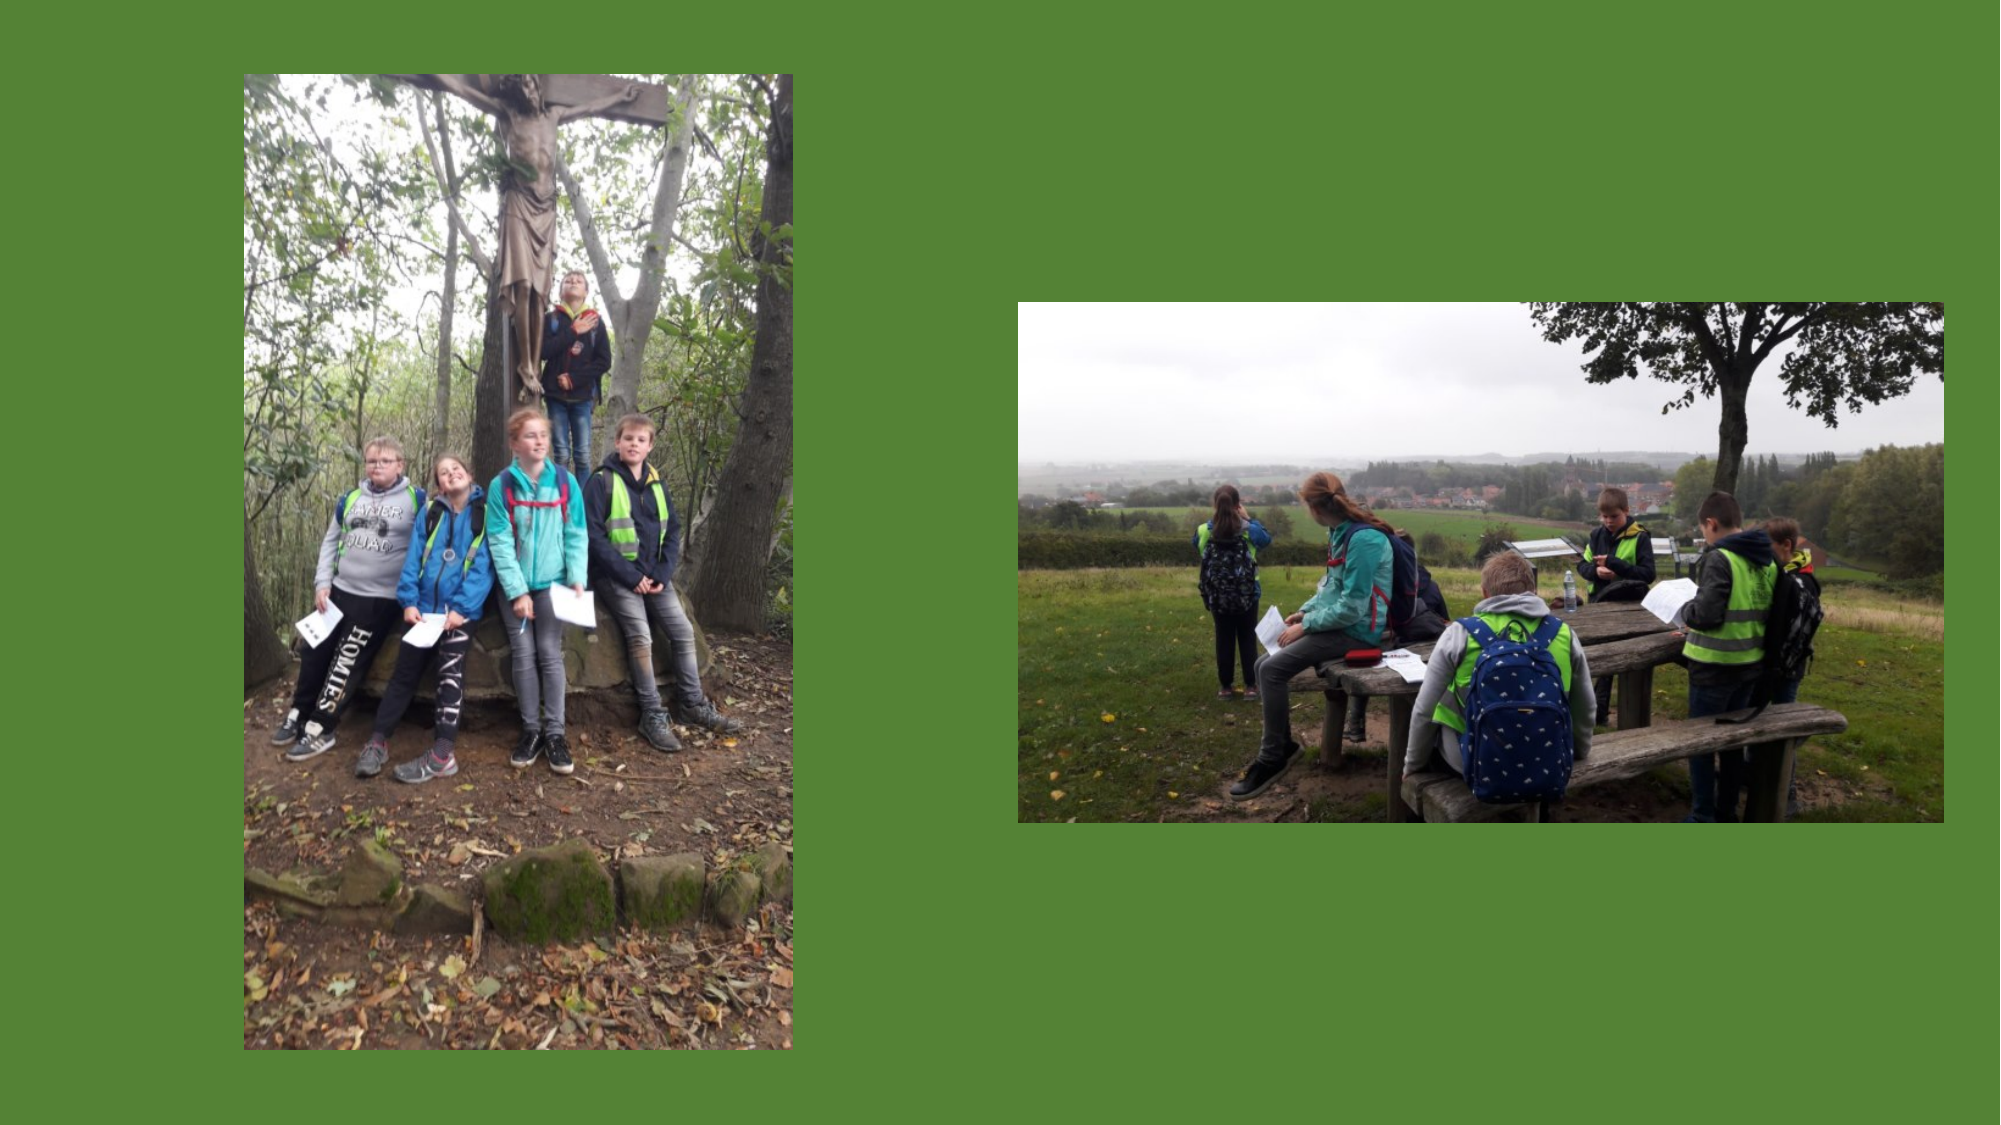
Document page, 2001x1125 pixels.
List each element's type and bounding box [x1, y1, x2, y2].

picture [1018, 302, 1944, 823]
picture [244, 74, 793, 1050]
